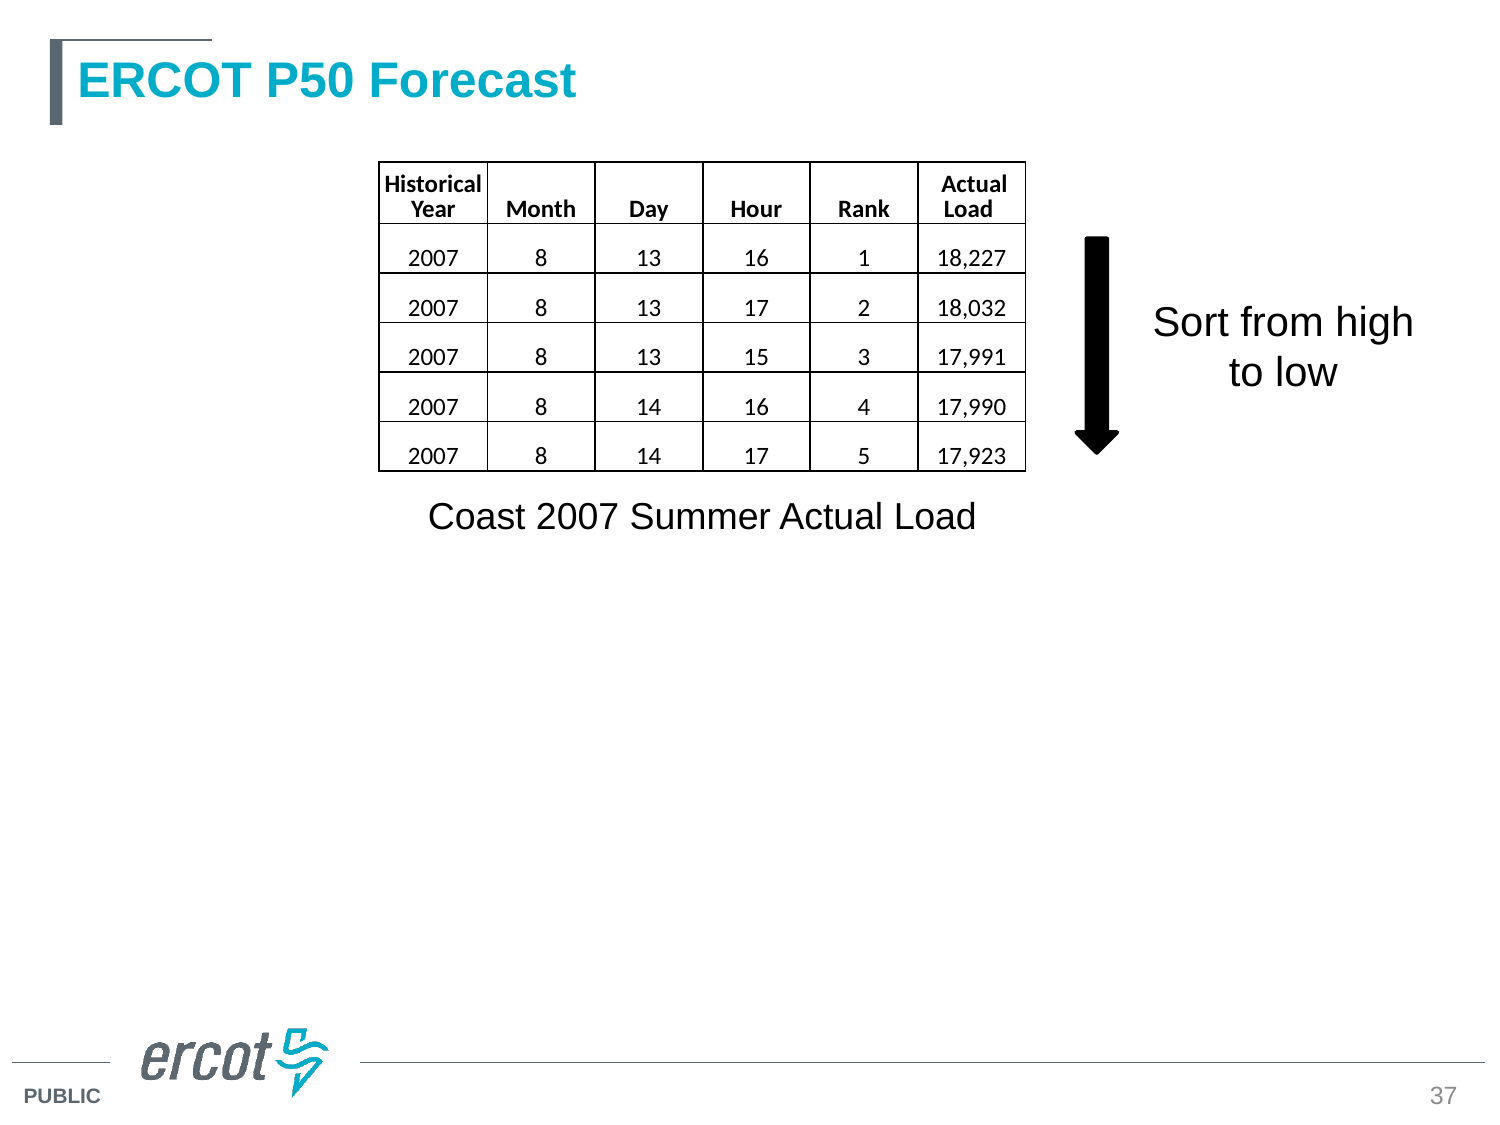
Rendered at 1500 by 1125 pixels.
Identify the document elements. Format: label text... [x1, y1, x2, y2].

table_cell 2007 [380, 323, 487, 371]
table_cell 1 [811, 224, 917, 272]
table_cell 13 [596, 224, 702, 272]
table_cell 17,991 [919, 323, 1025, 371]
table_cell 17 [704, 274, 809, 322]
table_header Rank [811, 163, 917, 223]
table_header Historical Year [380, 163, 487, 223]
table_cell 2007 [380, 373, 487, 421]
table_cell 8 [488, 373, 594, 421]
table_cell 14 [596, 422, 702, 470]
table_cell 15 [704, 323, 809, 371]
table_cell 16 [704, 224, 809, 272]
table_cell 8 [488, 224, 594, 272]
table_cell 8 [488, 323, 594, 371]
table_cell 3 [811, 323, 917, 371]
table_cell 2007 [380, 274, 487, 322]
table_cell 5 [811, 422, 917, 470]
table_header Actual Load [919, 163, 1025, 223]
table_cell 8 [488, 274, 594, 322]
table_cell 2007 [380, 224, 487, 272]
table_cell 17,923 [919, 422, 1025, 470]
text_box Sort from high to low [1117, 287, 1450, 403]
table_cell 18,032 [919, 274, 1025, 322]
title ERCOT P50 Forecast [62, 39, 1450, 125]
table_cell 13 [596, 274, 702, 322]
slide_number 37 [1400, 1076, 1488, 1113]
table_cell 18,227 [919, 224, 1025, 272]
table_cell 13 [596, 323, 702, 371]
table_cell 2 [811, 274, 917, 322]
table_cell 14 [596, 373, 702, 421]
table_cell 16 [704, 373, 809, 421]
table_header Hour [704, 163, 809, 223]
text_box [1074, 236, 1120, 455]
table_cell 2007 [380, 422, 487, 470]
table_cell 17 [704, 422, 809, 470]
table_cell 17,990 [919, 373, 1025, 421]
table_cell 4 [811, 373, 917, 421]
table_header Month [488, 163, 594, 223]
table_header Day [596, 163, 702, 223]
table_cell 8 [488, 422, 594, 470]
picture [137, 1024, 332, 1100]
text_box Coast 2007 Summer Actual Load [379, 484, 1026, 545]
